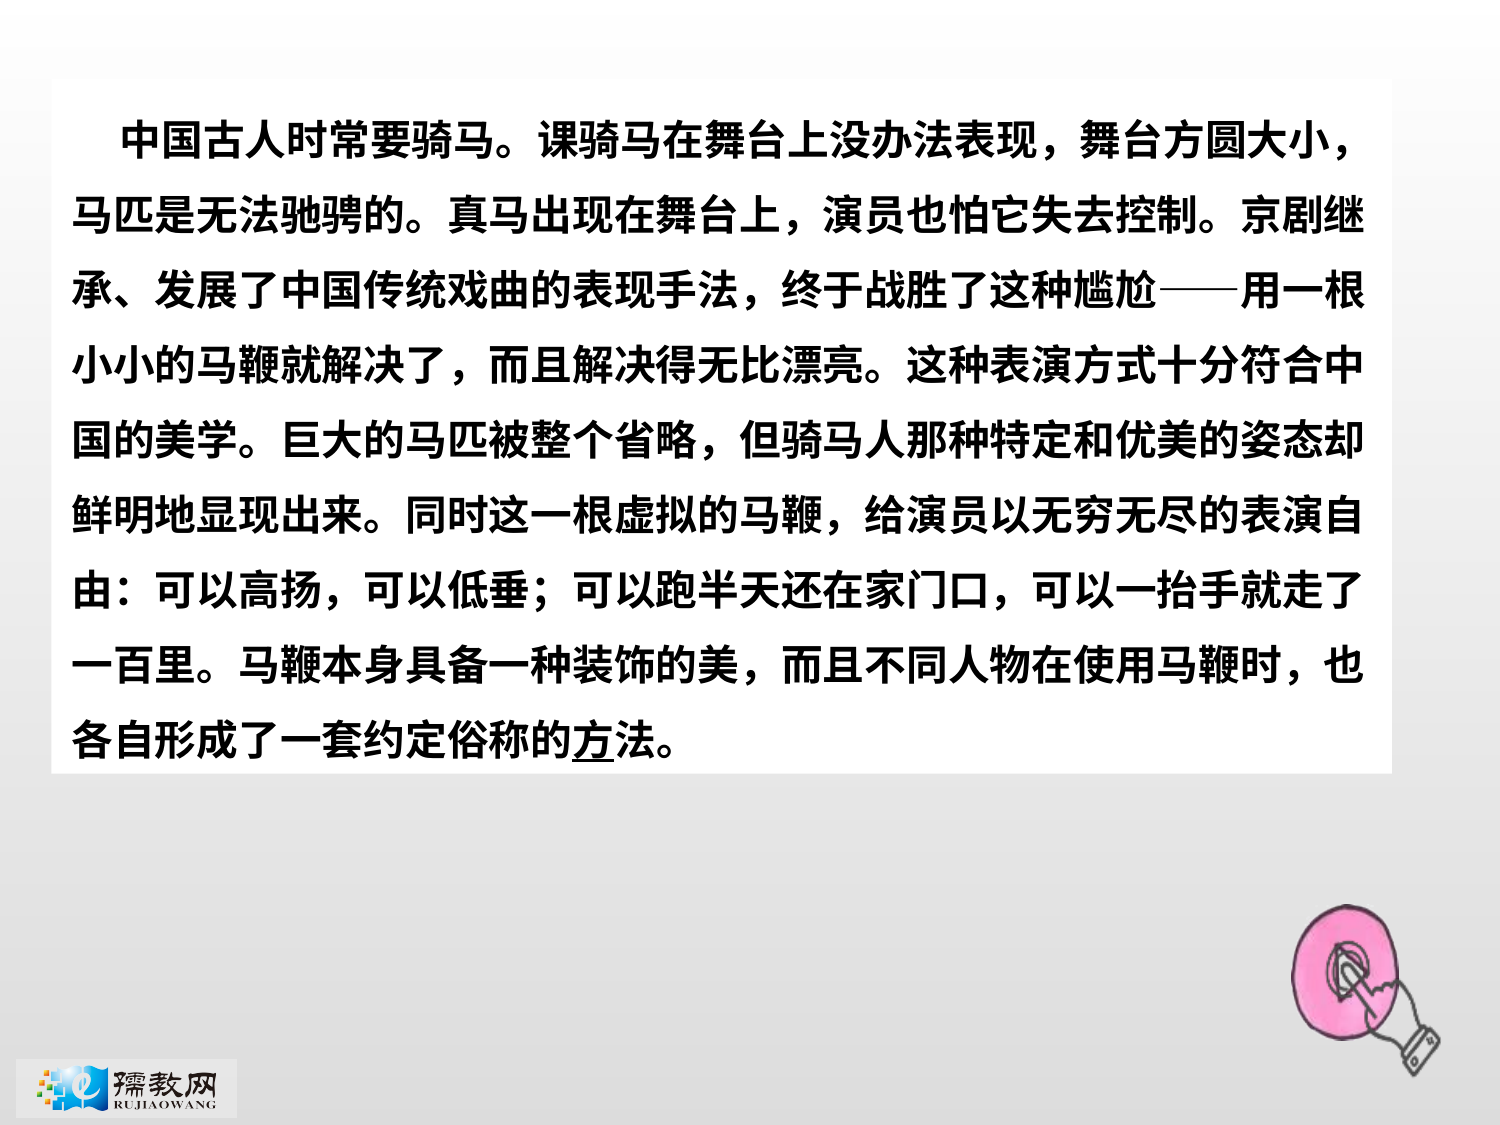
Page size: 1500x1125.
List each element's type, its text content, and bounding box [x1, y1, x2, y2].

text_box 中国古人时常要骑马。课骑马在舞台上没办法表现，舞台方圆大小，马匹是无法驰骋的。真马出现在舞台上，演员也怕它失去控制。京剧继承、发展了中国传统戏曲的表现手法，终于战胜了这种尴尬——用一根小小的马鞭就解决了，而且解决得无比漂亮。这种表演方式十分符合中国的美学。巨大的马匹被整个省略，但骑马人那种特定和优美的姿态却鲜明地显现出来。同时这一根虚拟的马鞭，给演员以无穷无尽的表演自由：可以高扬，可以低垂；可以跑半天还在家门口，可以一抬手就走了一百里。马鞭本身具备一种装饰的美，而且不同人物在使用马鞭时，也各自形成了一套约定俗称的方法。 [51, 78, 1392, 774]
picture [1291, 904, 1447, 1094]
picture [16, 1059, 237, 1118]
